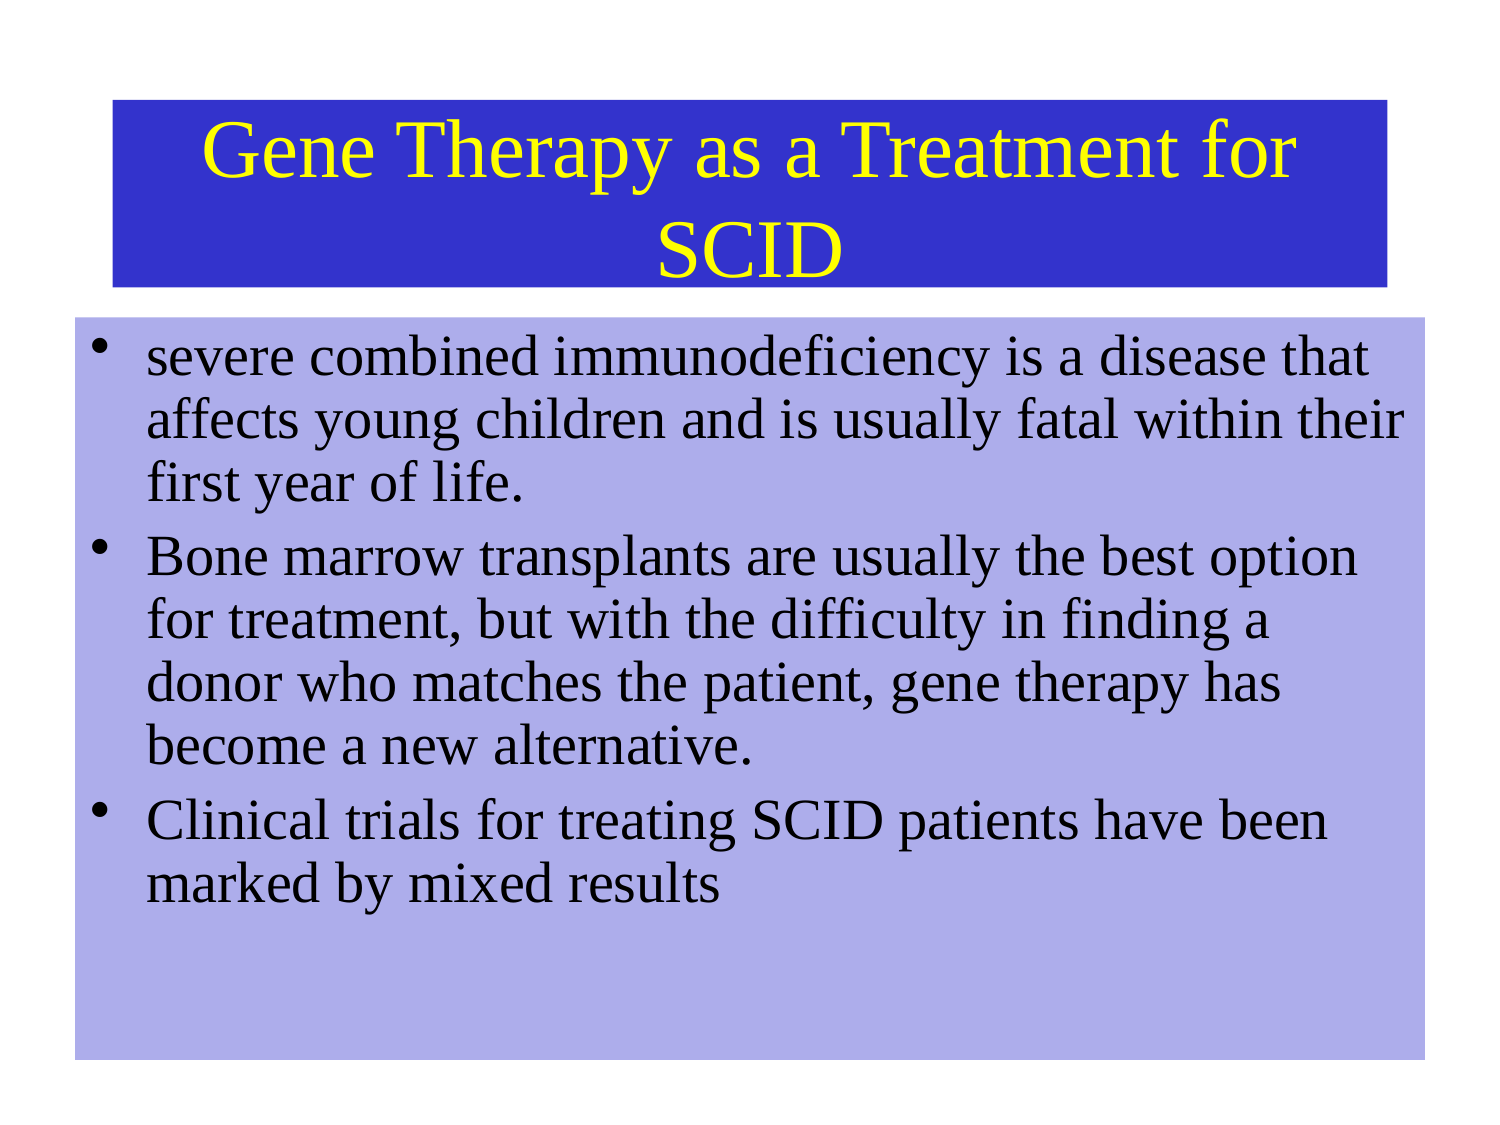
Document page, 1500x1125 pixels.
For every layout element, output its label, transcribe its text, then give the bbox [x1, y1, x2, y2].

title Gene Therapy as a Treatment for SCID [112, 99, 1388, 288]
list severe combined immunodeficiency is a disease that affects young children and is usually fatal within their first year of life. Bone marrow transplants are usually the best option for treatment, but with the difficulty in finding a donor who matches the patient, gene therapy has become a new alternative. Clinical trials for treating SCID patients have been marked by mixed results [74, 317, 1426, 1061]
